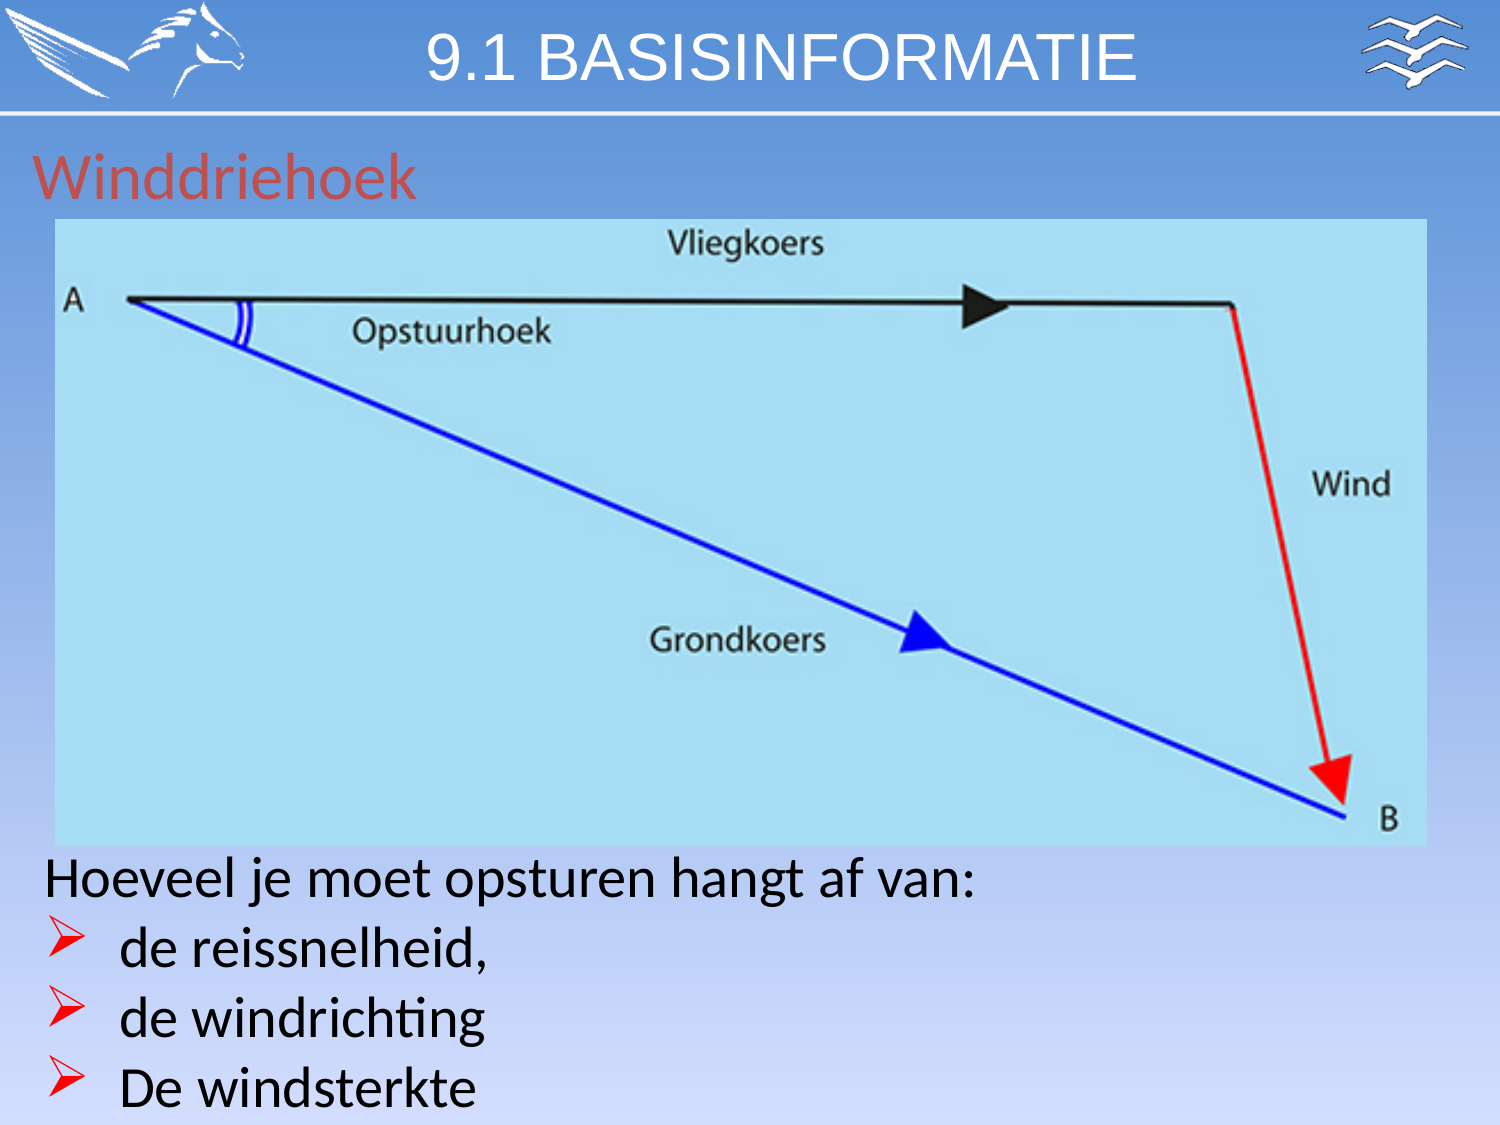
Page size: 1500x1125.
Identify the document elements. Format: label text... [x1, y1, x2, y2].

text_box Hoeveel je moet opsturen hangt af van: de reissnelheid, de windrichting De windsterkte [29, 831, 1471, 1125]
text_box 9.1 BASISINFORMATIE [410, 5, 1155, 101]
picture [55, 219, 1427, 847]
text_box Winddriehoek [17, 125, 621, 221]
text_box [782, 112, 1500, 172]
picture [1359, 1, 1473, 103]
picture [0, 0, 255, 108]
